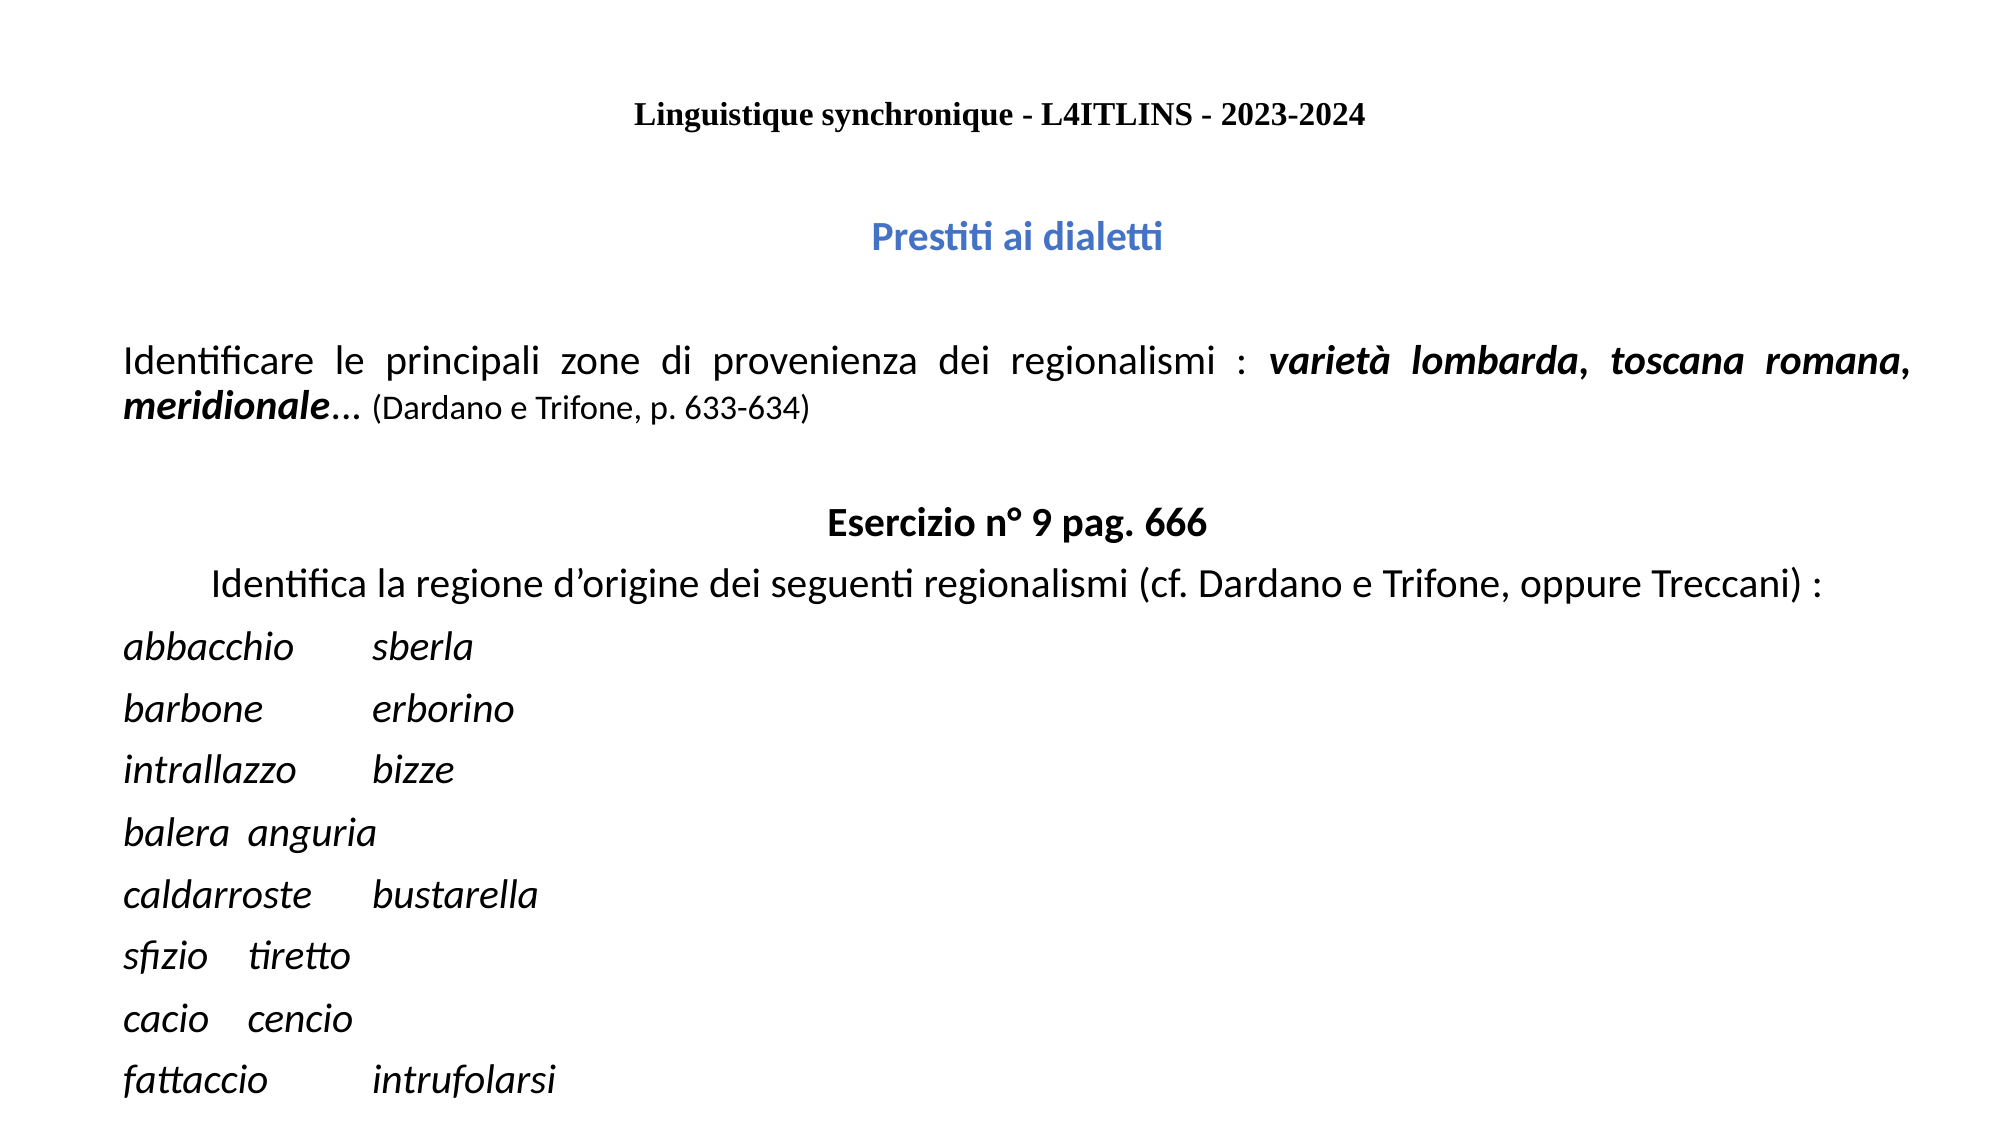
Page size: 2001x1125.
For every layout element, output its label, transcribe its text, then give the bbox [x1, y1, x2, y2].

text_box Linguistique synchronique - L4ITLINS - 2023-2024 [249, 79, 1750, 141]
subtitle Prestiti ai dialetti Identificare le principali zone di provenienza dei regionalismi : varietà lombarda, toscana romana, meridionale... (Dardano e Trifone, p. 633-634) Esercizio n° 9 pag. 666 Identifica la regione d’origine dei seguenti regionalismi (cf. Dardano e Trifone, oppure Treccani) : abbacchio sberla barbone erborino intrallazzo bizze balera anguria caldarroste bustarella sfizio tiretto cacio cencio fattaccio intrufolarsi [108, 140, 1928, 1112]
